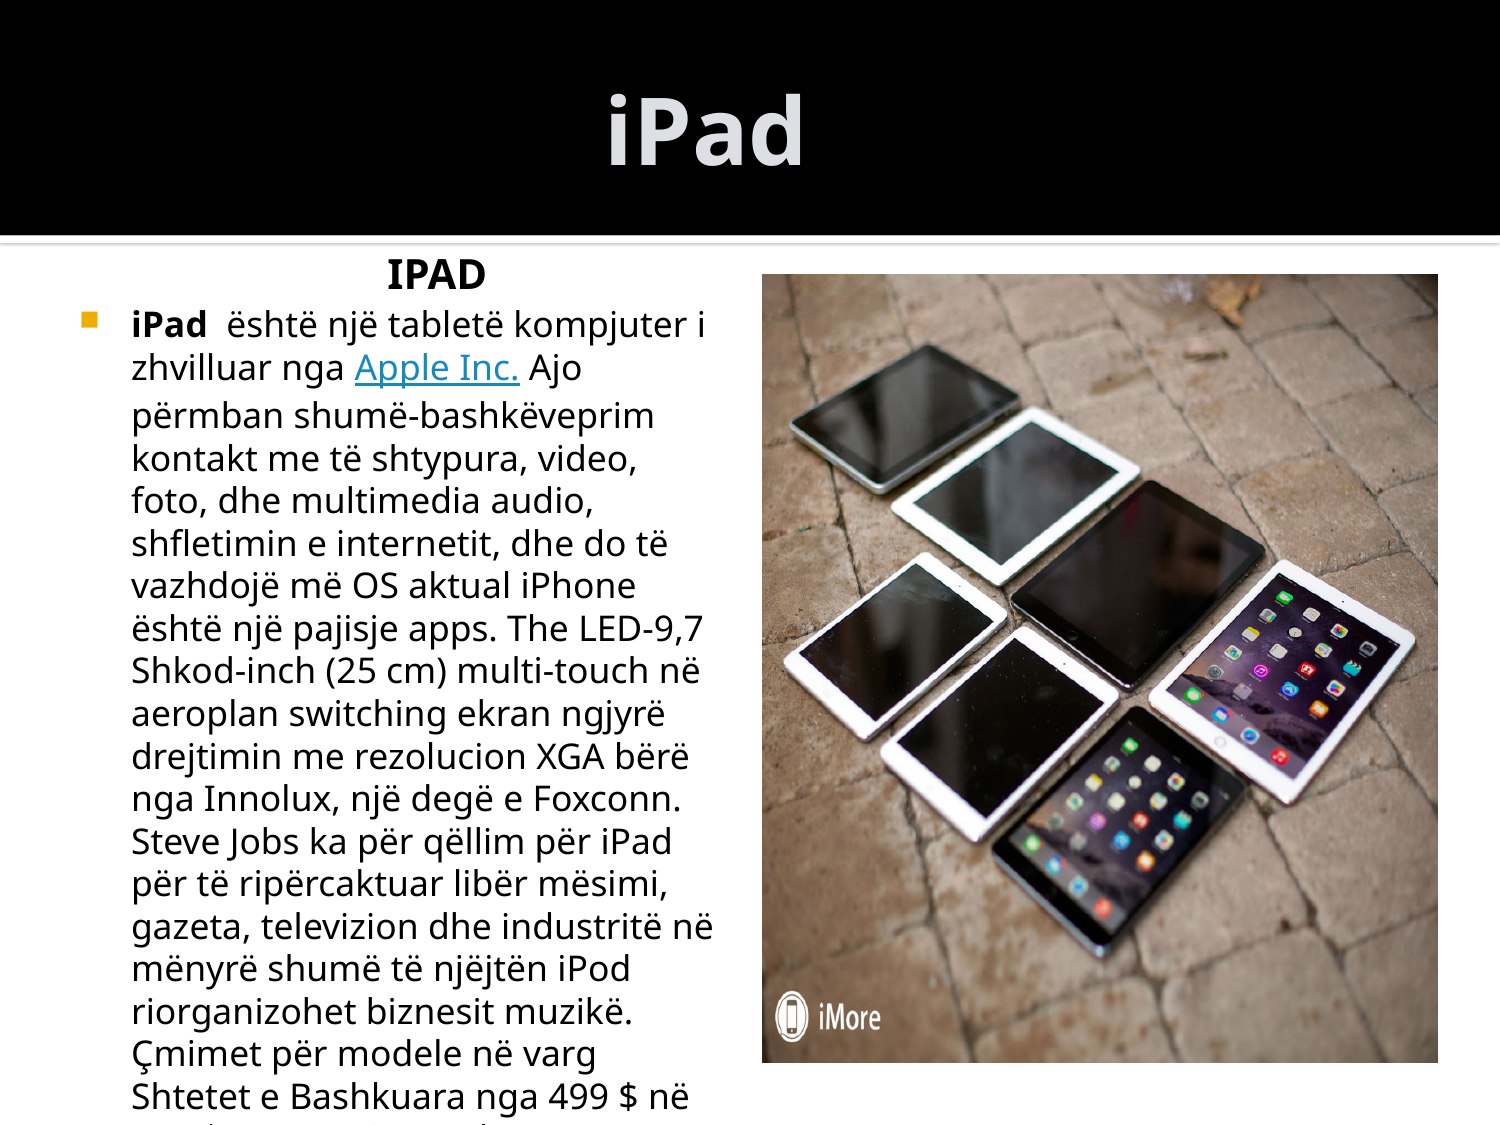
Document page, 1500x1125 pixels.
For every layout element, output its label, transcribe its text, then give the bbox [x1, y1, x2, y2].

list IPAD [137, 237, 738, 287]
list iPad është një tabletë kompjuter i zhvilluar nga Apple Inc. Ajo përmban shumë-bashkëveprim kontakt me të shtypura, video, foto, dhe multimedia audio, shfletimin e internetit, dhe do të vazhdojë më OS aktual iPhone është një pajisje apps. The LED-9,7 Shkod-inch (25 cm) multi-touch në aeroplan switching ekran ngjyrë drejtimin me rezolucion XGA bërë nga Innolux, një degë e Foxconn. Steve Jobs ka për qëllim për iPad për të ripërcaktuar libër mësimi, gazeta, televizion dhe industritë në mënyrë shumë të njëjtën iPod riorganizohet biznesit muzikë. Çmimet për modele në varg Shtetet e Bashkuara nga 499 $ në 829 $ në varësi nga shuma e magazinimit dhe përfshirjen e qasjes 3G. [50, 287, 738, 1125]
title iPad [75, 24, 1425, 231]
picture [762, 274, 1438, 1063]
